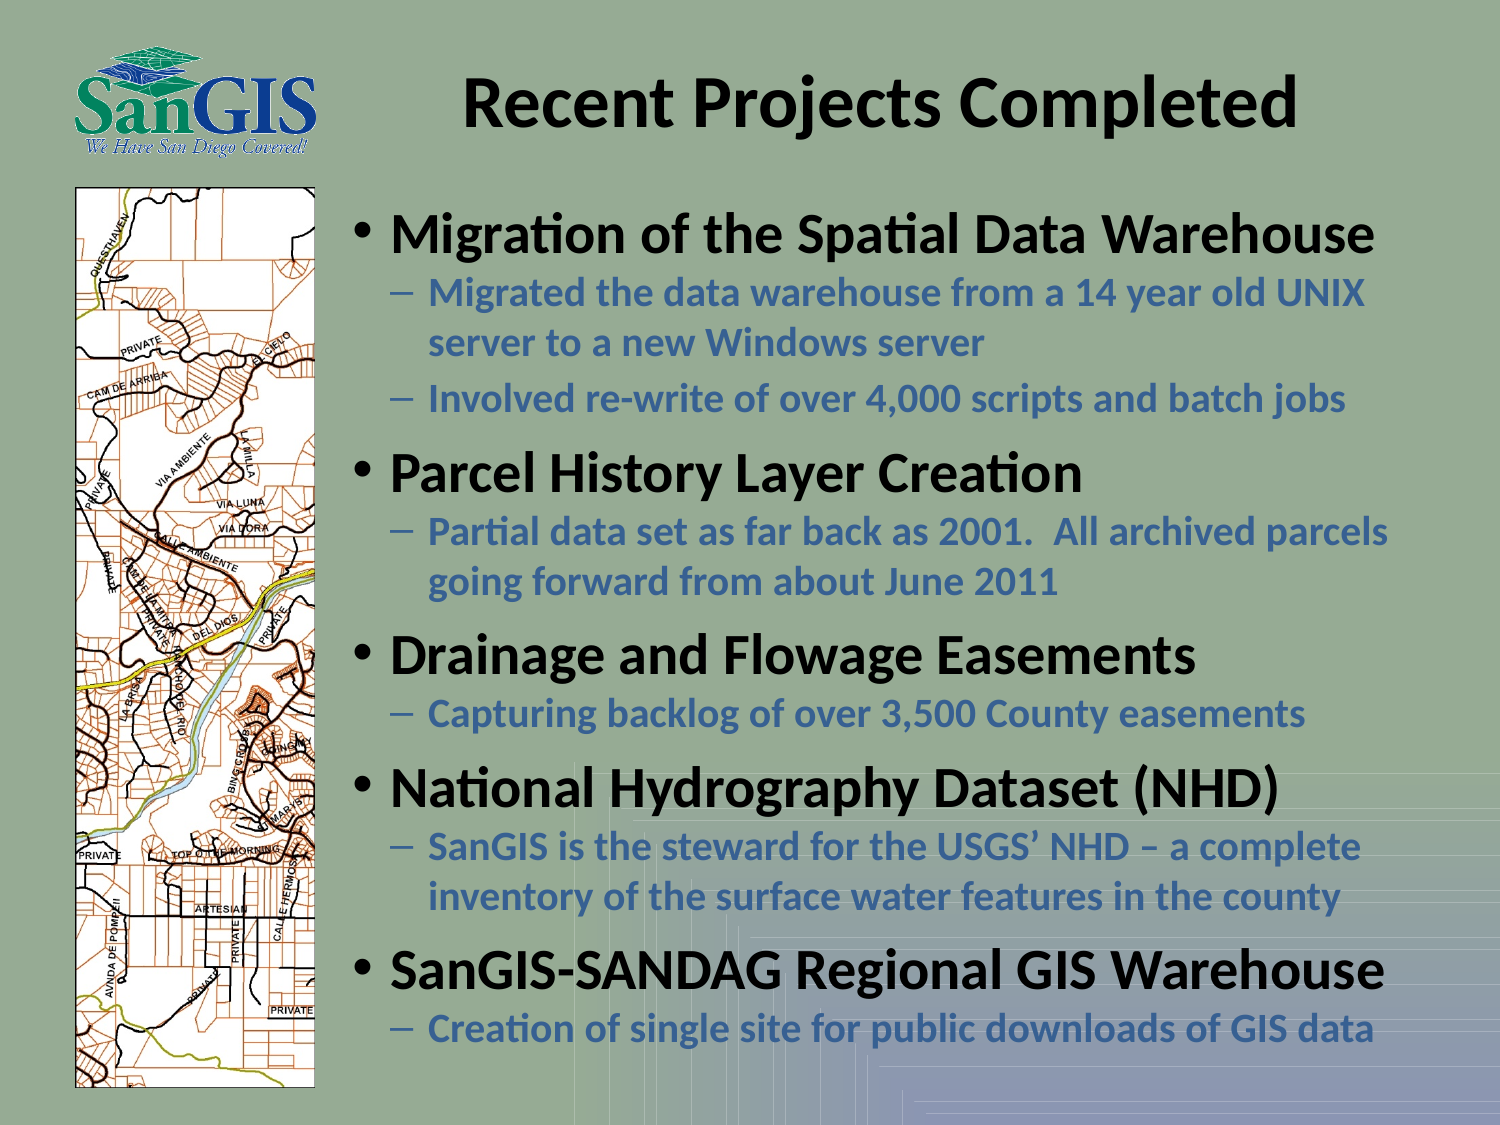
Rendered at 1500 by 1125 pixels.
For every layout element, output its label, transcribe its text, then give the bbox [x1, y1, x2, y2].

picture [75, 45, 316, 158]
title Recent Projects Completed [337, 45, 1425, 158]
picture [75, 187, 315, 1088]
list Migration of the Spatial Data Warehouse Migrated the data warehouse from a 14 year old UNIX server to a new Windows server Involved re-write of over 4,000 scripts and batch jobs Parcel History Layer Creation Partial data set as far back as 2001. All archived parcels going forward from about June 2011 Drainage and Flowage Easements Capturing backlog of over 3,500 County easements National Hydrography Dataset (NHD) SanGIS is the steward for the USGS’ NHD – a complete inventory of the surface water features in the county SanGIS-SANDAG Regional GIS Warehouse Creation of single site for public downloads of GIS data [337, 187, 1425, 1088]
